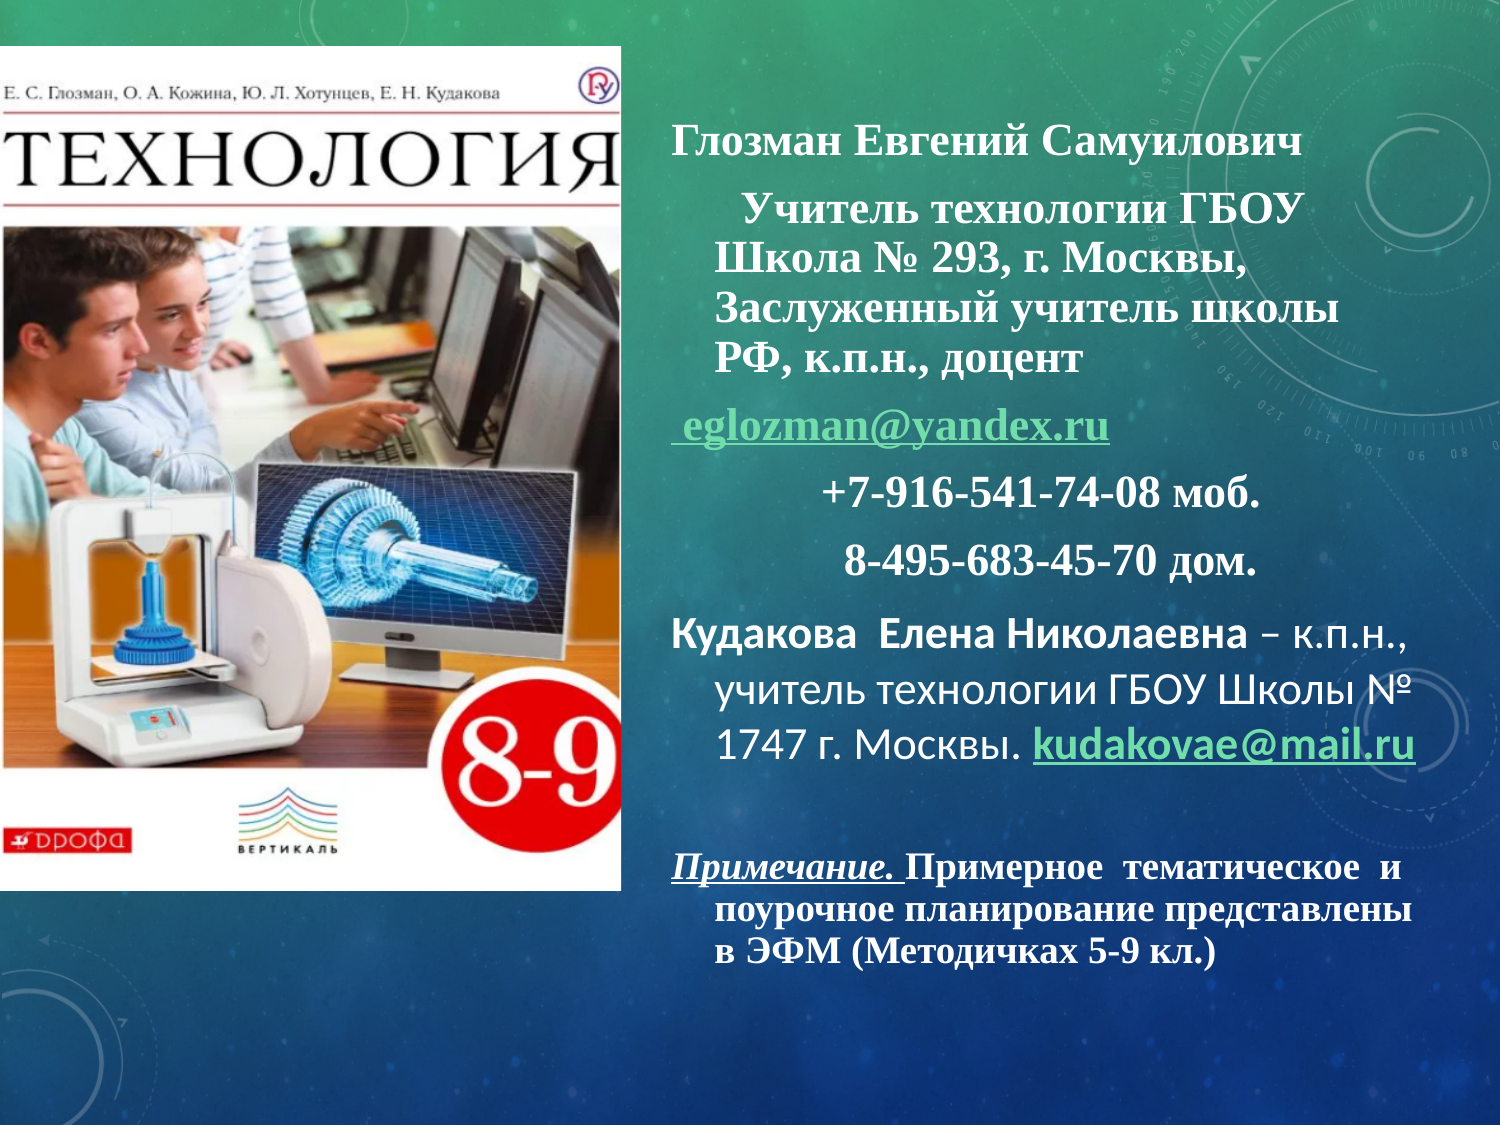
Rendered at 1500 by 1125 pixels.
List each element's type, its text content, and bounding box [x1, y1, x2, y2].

picture [0, 0, 1500, 1125]
list Глозман Евгений Самуилович Учитель технологии ГБОУ Школа № 293, г. Москвы, Заслуженный учитель школы РФ, к.п.н., доцент eglozman@yandex.ru +7-916-541-74-08 моб. 8-495-683-45-70 дом. Кудакова Елена Николаевна – к.п.н., учитель технологии ГБОУ Школы № 1747 г. Москвы. kudakovae@mail.ru Примечание. Примерное тематическое и поурочное планирование представлены в ЭФМ (Методичках 5-9 кл.) [656, 82, 1443, 1006]
